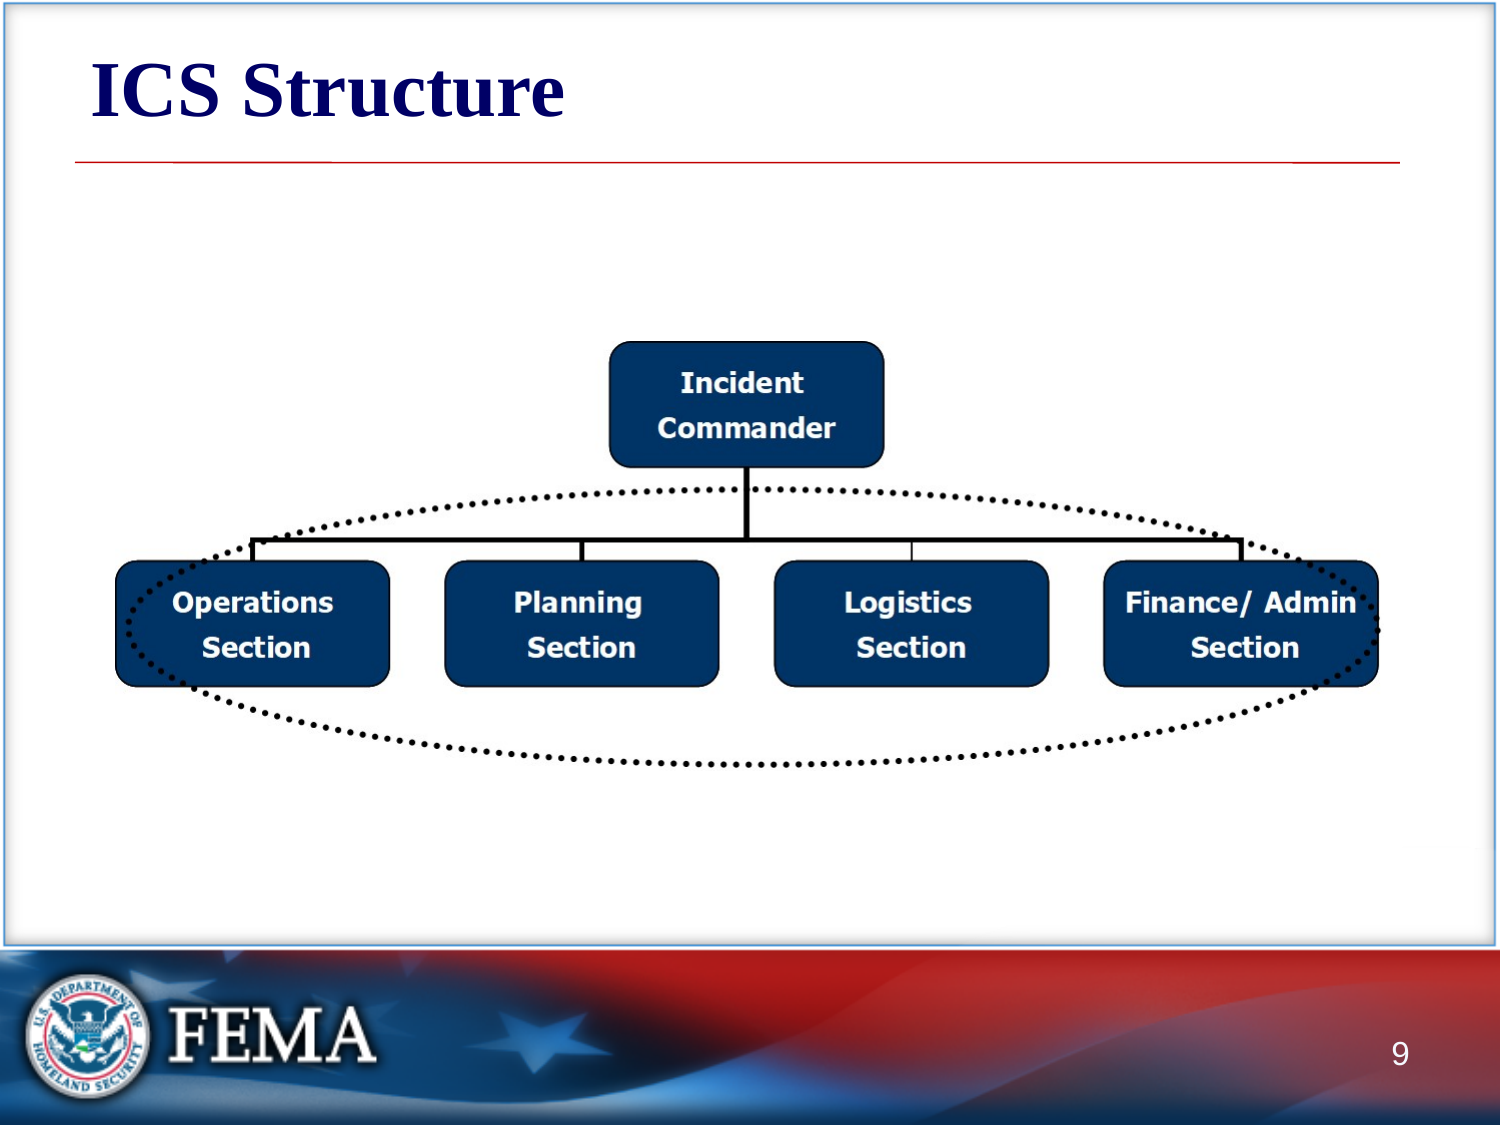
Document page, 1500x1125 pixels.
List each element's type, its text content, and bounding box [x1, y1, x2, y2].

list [115, 341, 1385, 771]
title ICS Structure [75, 32, 1425, 138]
slide_number 9 [1074, 1024, 1425, 1103]
picture [0, 0, 1500, 1125]
